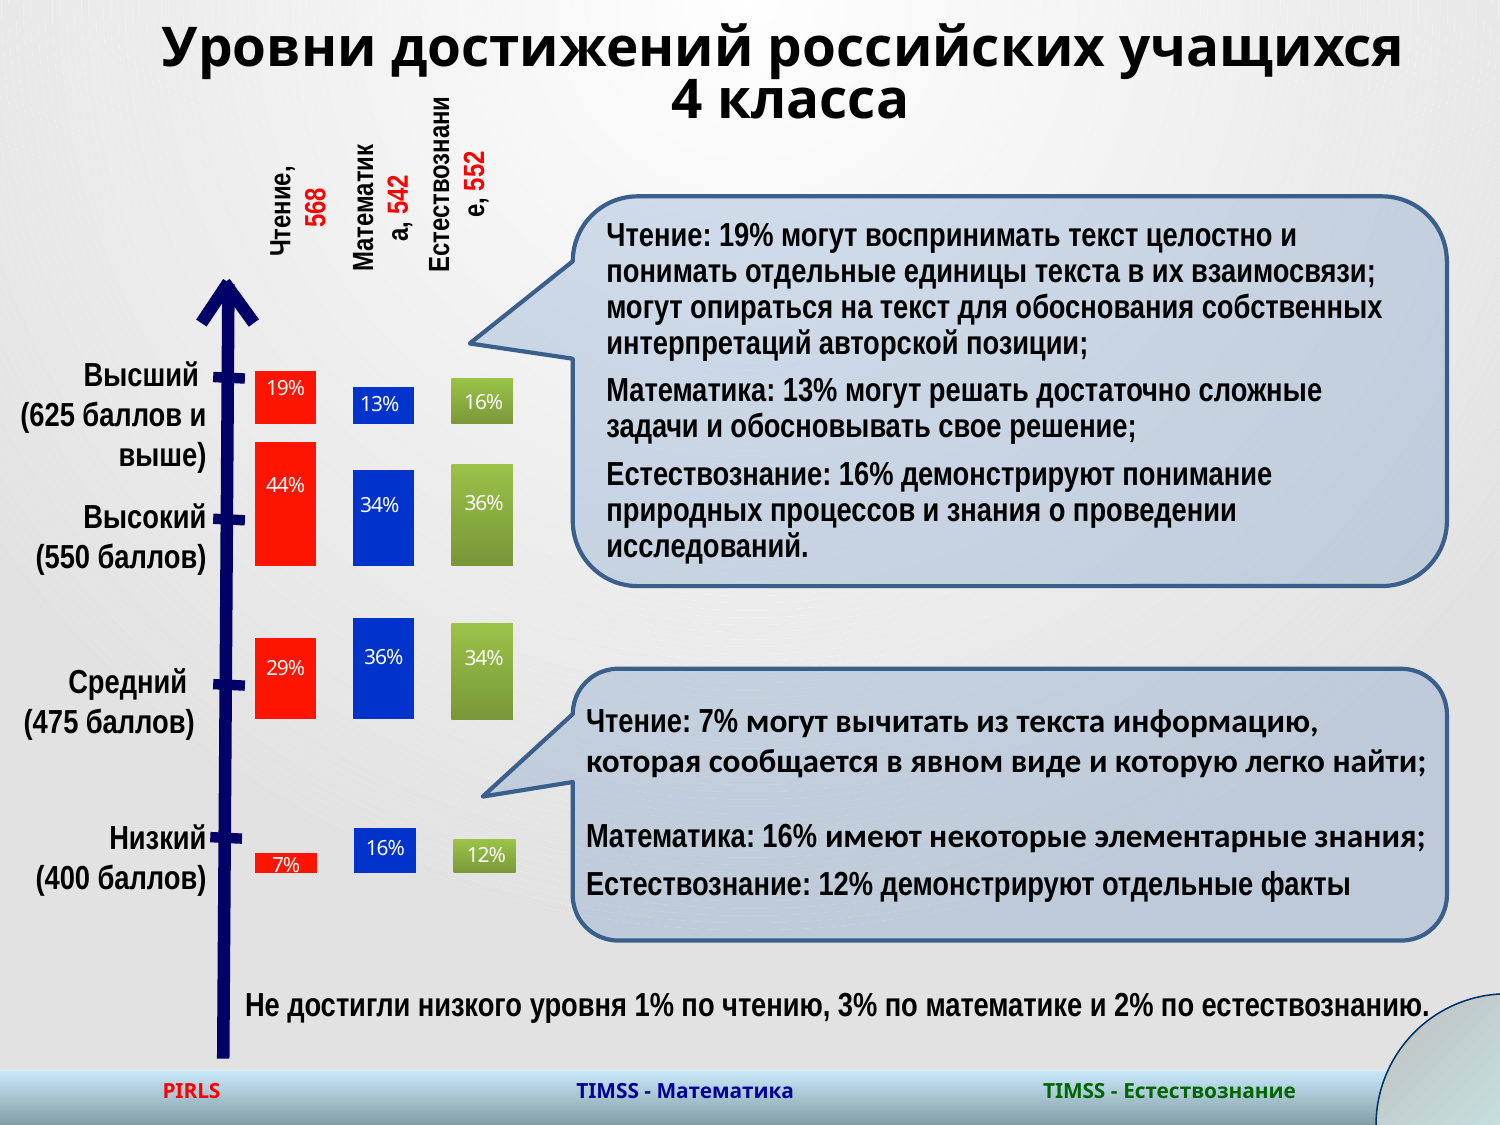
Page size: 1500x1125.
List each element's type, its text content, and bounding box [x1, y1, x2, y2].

text_box Чтение, 568 [253, 125, 336, 249]
text_box Чтение: 19% могут воспринимать текст целостно и понимать отдельные единицы текста в их взаимосвязи; могут опираться на текст для обоснования собственных интерпретаций авторской позиции; Математика: 13% могут решать достаточно сложные задачи и обосновывать свое решение; Естествознание: 16% демонстрируют понимание природных процессов и знания о проведении исследований. [542, 194, 1450, 589]
text_box Низкий (400 баллов) [0, 815, 196, 896]
text_box Средний (475 баллов) [0, 660, 195, 741]
text_box Не достигли низкого уровня 1% по чтению, 3% по математике и 2% по естествознанию. [259, 975, 1500, 1031]
text_box Высший (625 баллов и выше) [0, 353, 196, 474]
title Уровни достижений российских учащихся 4 класса [84, 17, 1483, 138]
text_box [201, 282, 255, 1059]
text_box Высокий (550 баллов) [0, 495, 196, 576]
chart [229, 251, 541, 906]
text_box Математика, 542 [336, 125, 412, 249]
text_box Естествознание, 552 [412, 78, 514, 249]
text_box Чтение: 7% могут вычитать из текста информацию, которая сообщается в явном виде и которую легко найти; Математика: 16% имеют некоторые элементарные знания; Естествознание: 12% демонстрируют отдельные факты [545, 666, 1450, 943]
